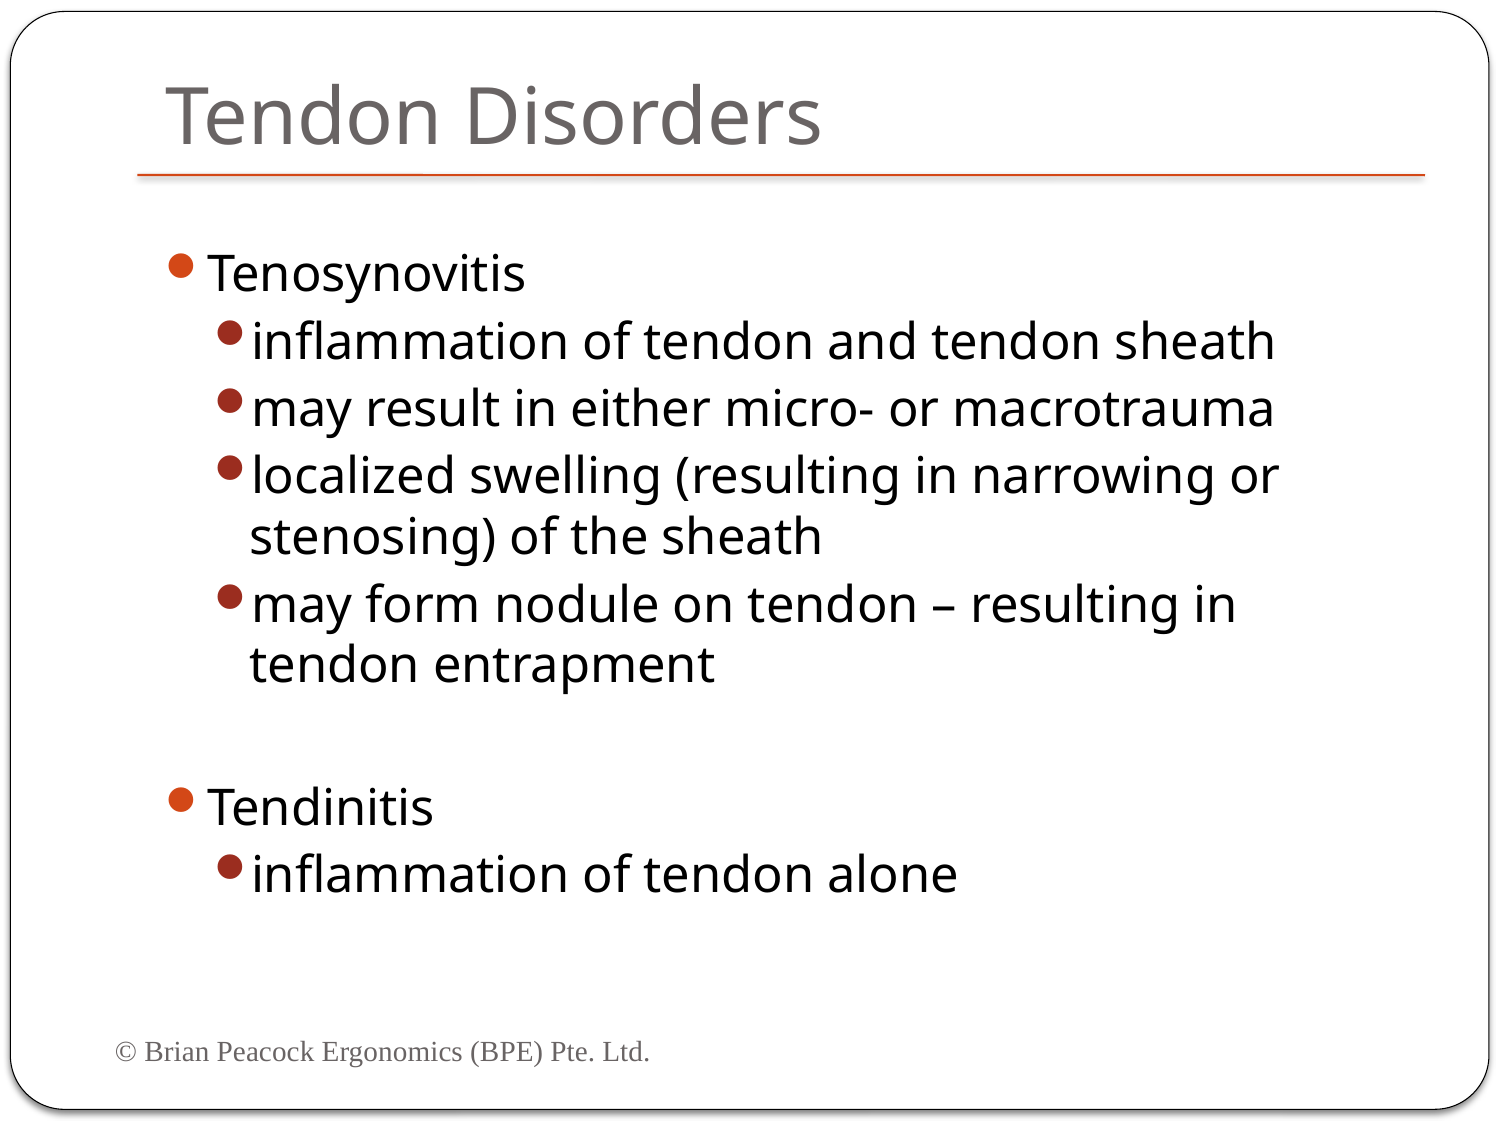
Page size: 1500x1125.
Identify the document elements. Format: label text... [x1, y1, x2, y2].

footer © Brian Peacock Ergonomics (BPE) Pte. Ltd. [99, 1012, 750, 1088]
list Tenosynovitis inflammation of tendon and tendon sheath may result in either micro- or macrotrauma localized swelling (resulting in narrowing or stenosing) of the sheath may form nodule on tendon – resulting in tendon entrapment Tendinitis inflammation of tendon alone [149, 162, 1426, 926]
title Tendon Disorders [149, 44, 1426, 162]
